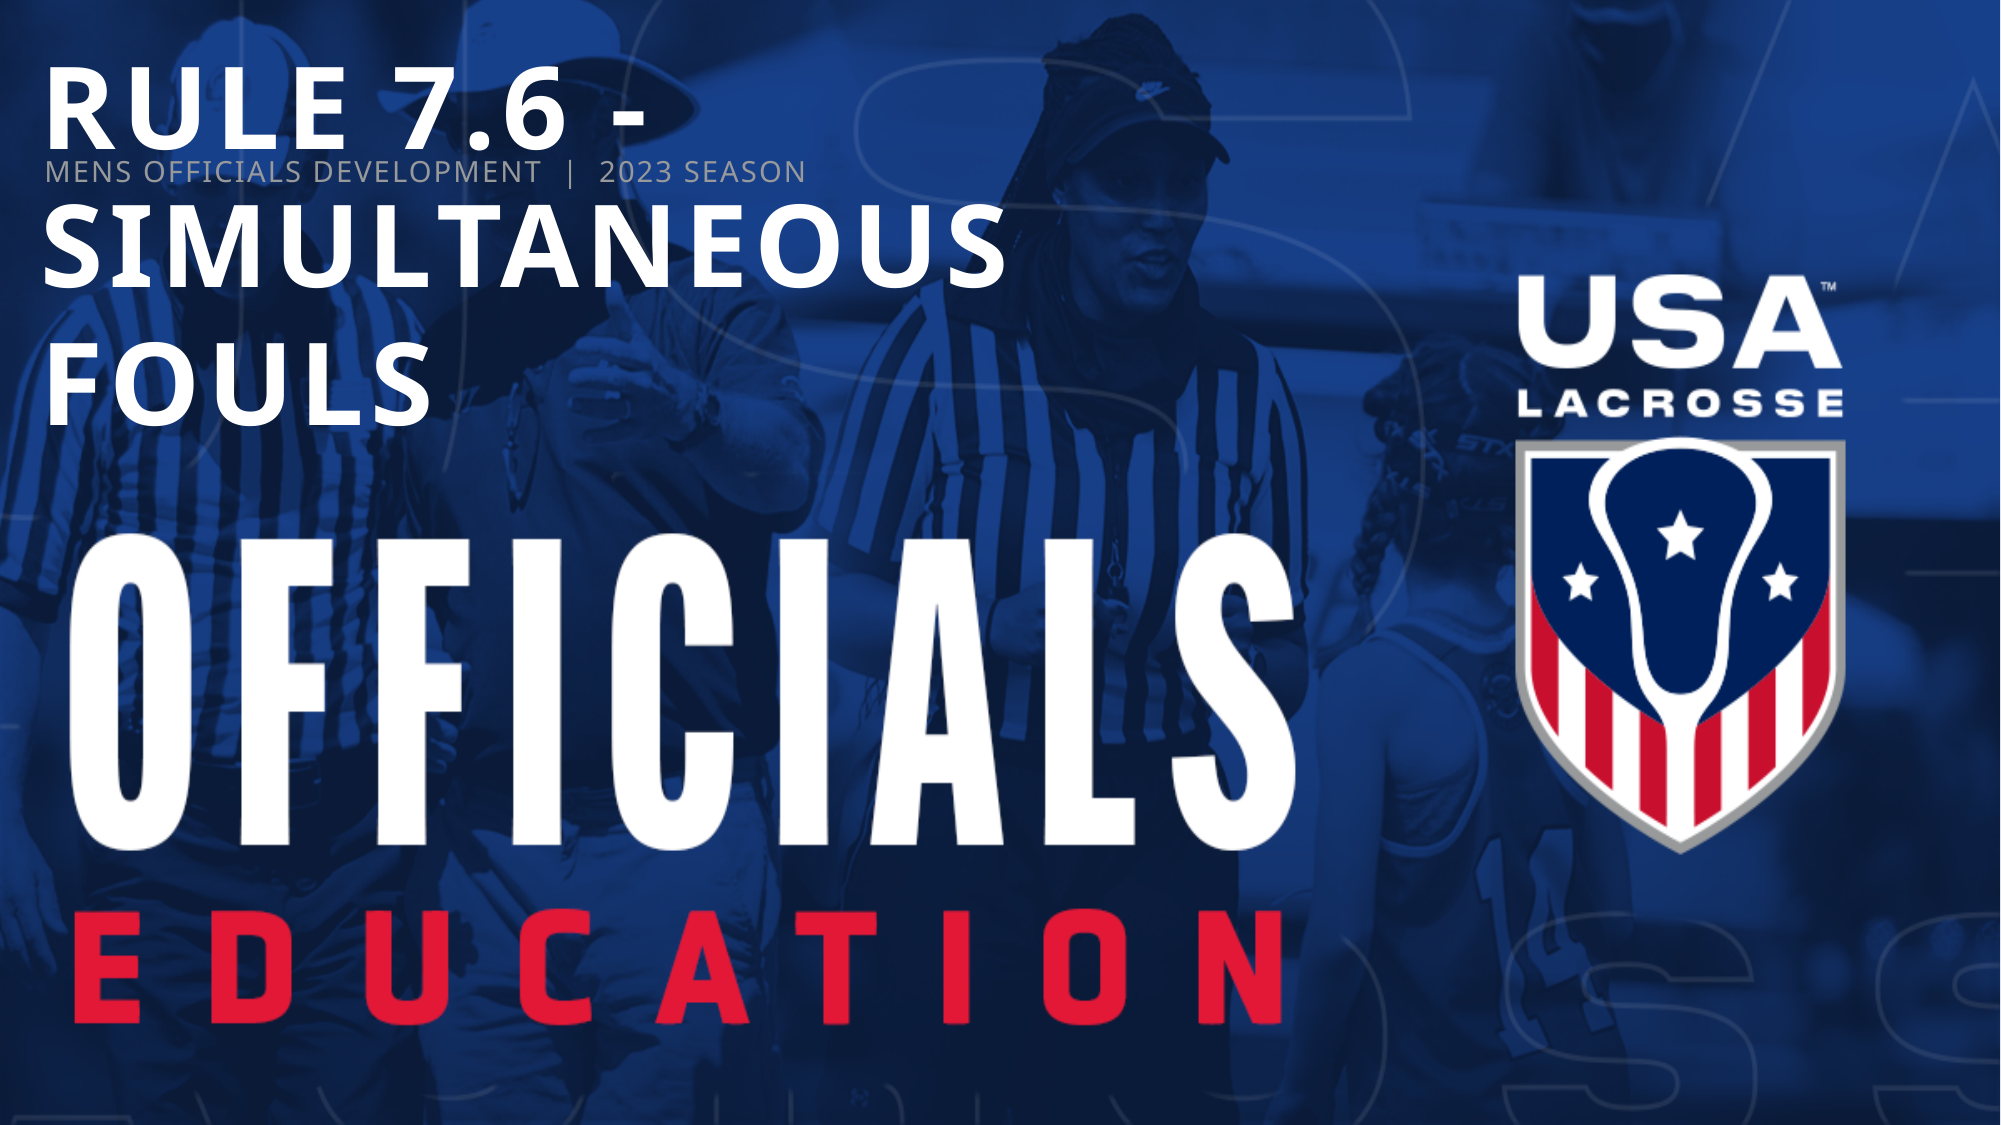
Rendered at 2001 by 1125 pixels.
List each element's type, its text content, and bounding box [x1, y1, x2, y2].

text_box RULE 7.6 - SIMULTANEOUS FOULS [26, 27, 1190, 456]
picture [0, 0, 2001, 1125]
